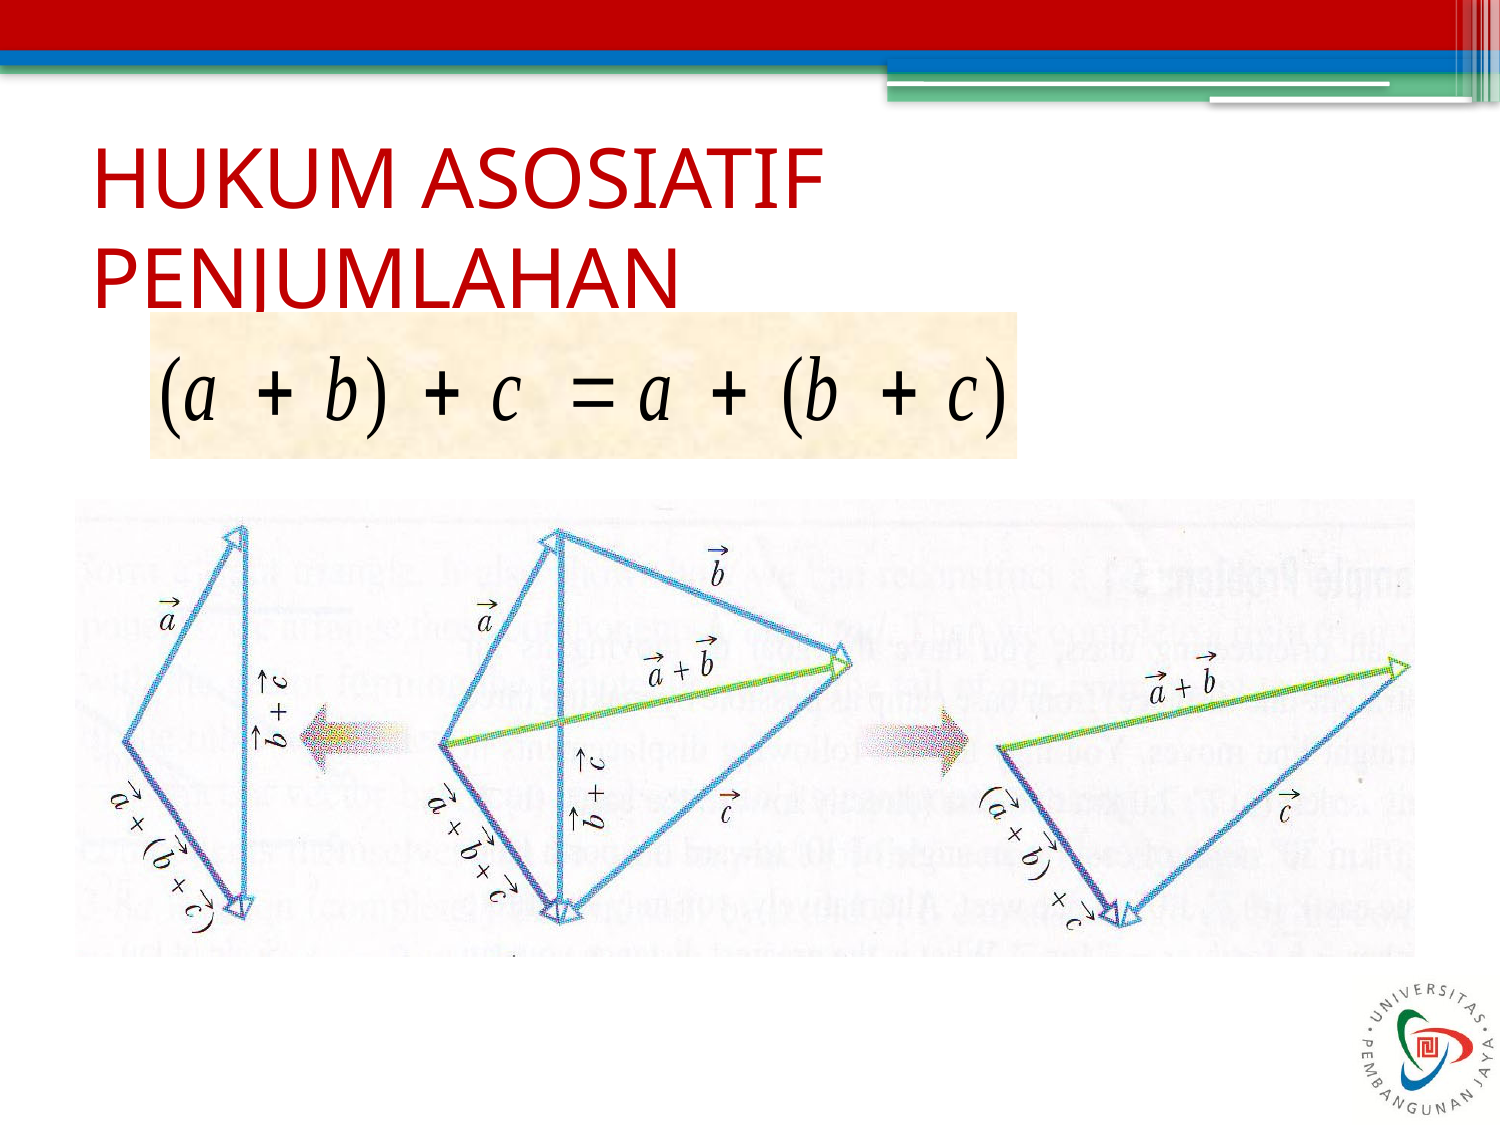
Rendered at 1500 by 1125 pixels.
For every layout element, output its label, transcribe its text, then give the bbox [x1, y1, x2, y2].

picture [74, 499, 1415, 958]
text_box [149, 312, 1018, 459]
picture [1352, 975, 1500, 1125]
title HUKUM ASOSIATIF PENJUMLAHAN [75, 137, 1425, 313]
